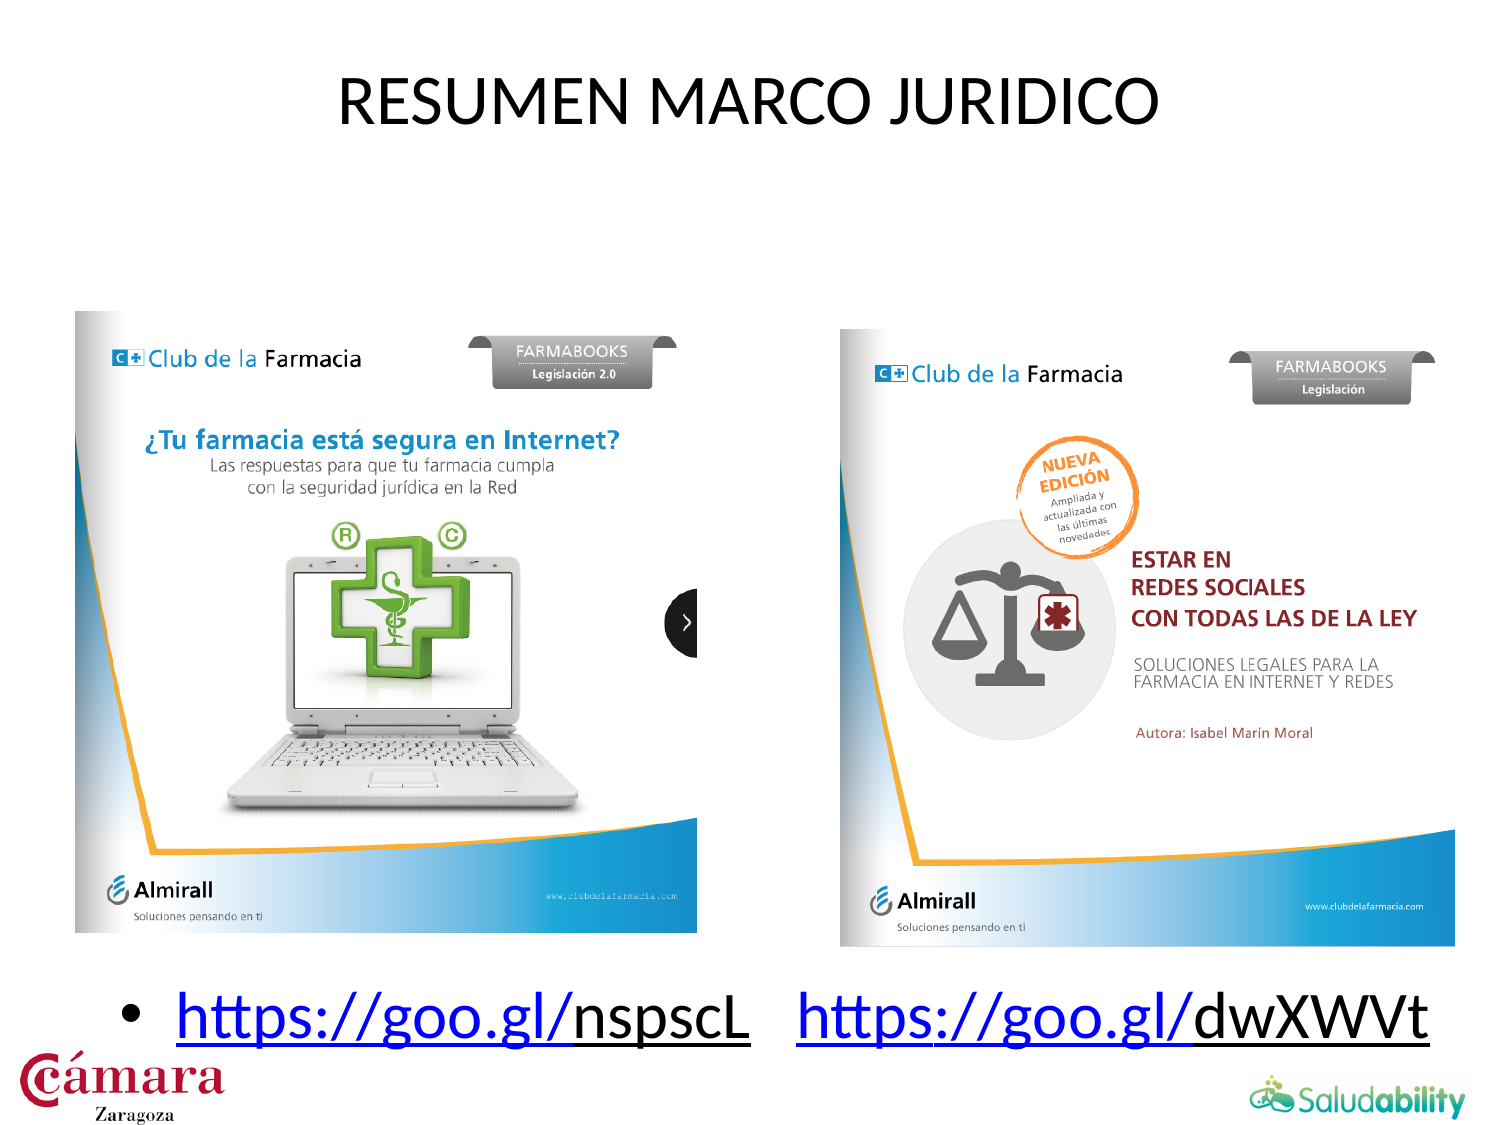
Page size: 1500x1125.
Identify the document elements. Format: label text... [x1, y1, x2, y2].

list https://goo.gl/nspscL https://goo.gl/dwXWVt [104, 964, 1455, 1125]
picture [840, 328, 1455, 947]
title RESUMEN MARCO JURIDICO [75, 45, 1425, 233]
picture [74, 311, 697, 934]
picture [20, 1050, 225, 1125]
picture [1245, 1074, 1472, 1120]
